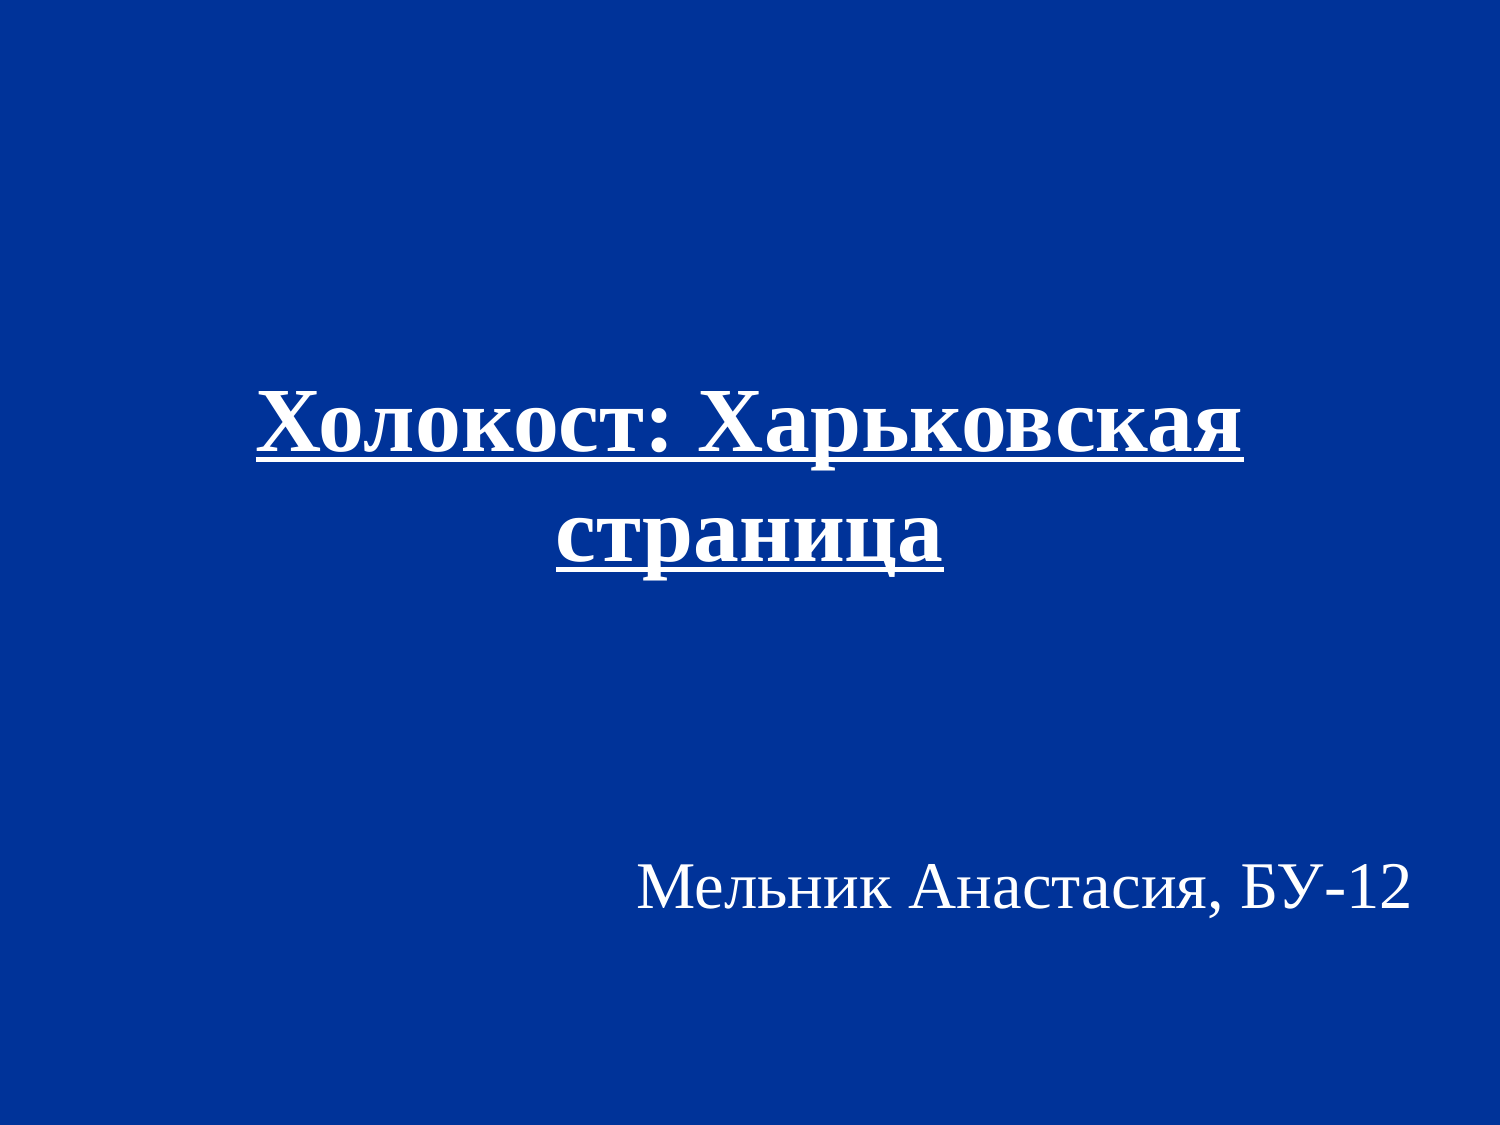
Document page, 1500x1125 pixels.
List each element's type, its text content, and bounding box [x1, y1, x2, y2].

subtitle Мельник Анастасия, БУ-12 [608, 834, 1459, 953]
title Холокост: Харьковская страница [112, 349, 1388, 591]
